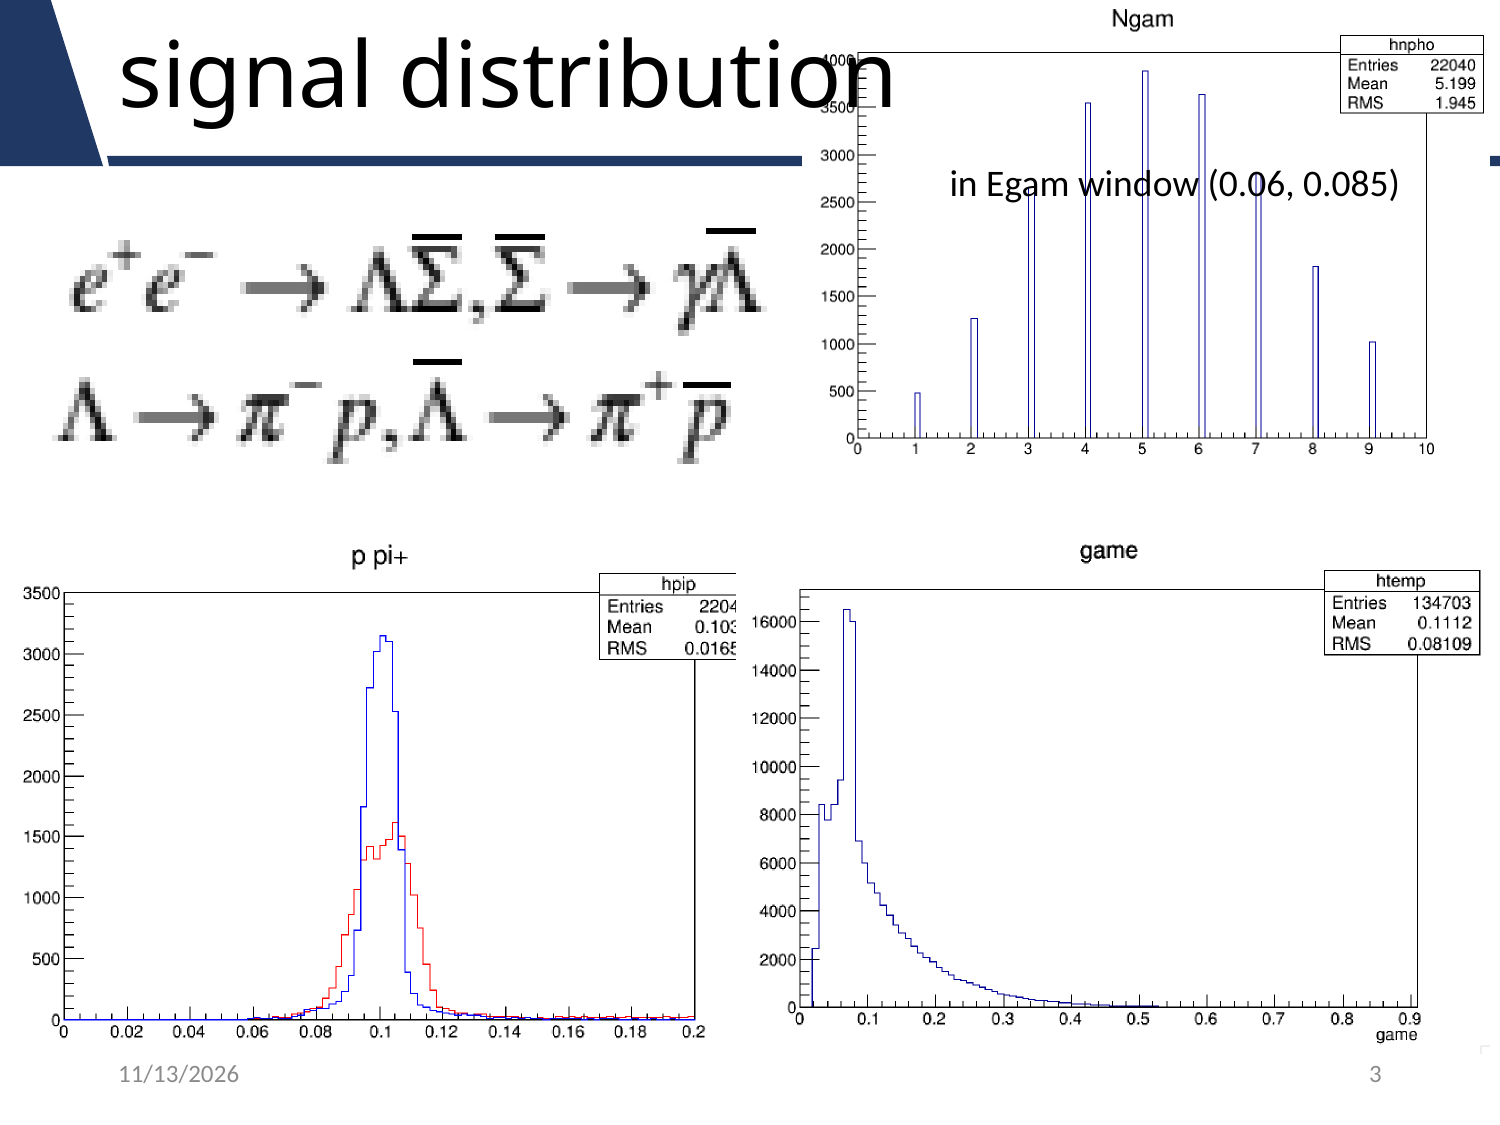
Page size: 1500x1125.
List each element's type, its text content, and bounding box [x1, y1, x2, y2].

picture [42, 211, 774, 471]
slide_number 3 [1059, 1054, 1397, 1103]
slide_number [103, 1054, 441, 1103]
picture [802, 9, 1490, 471]
title signal distribution [103, 0, 1500, 156]
picture [0, 542, 1490, 1054]
